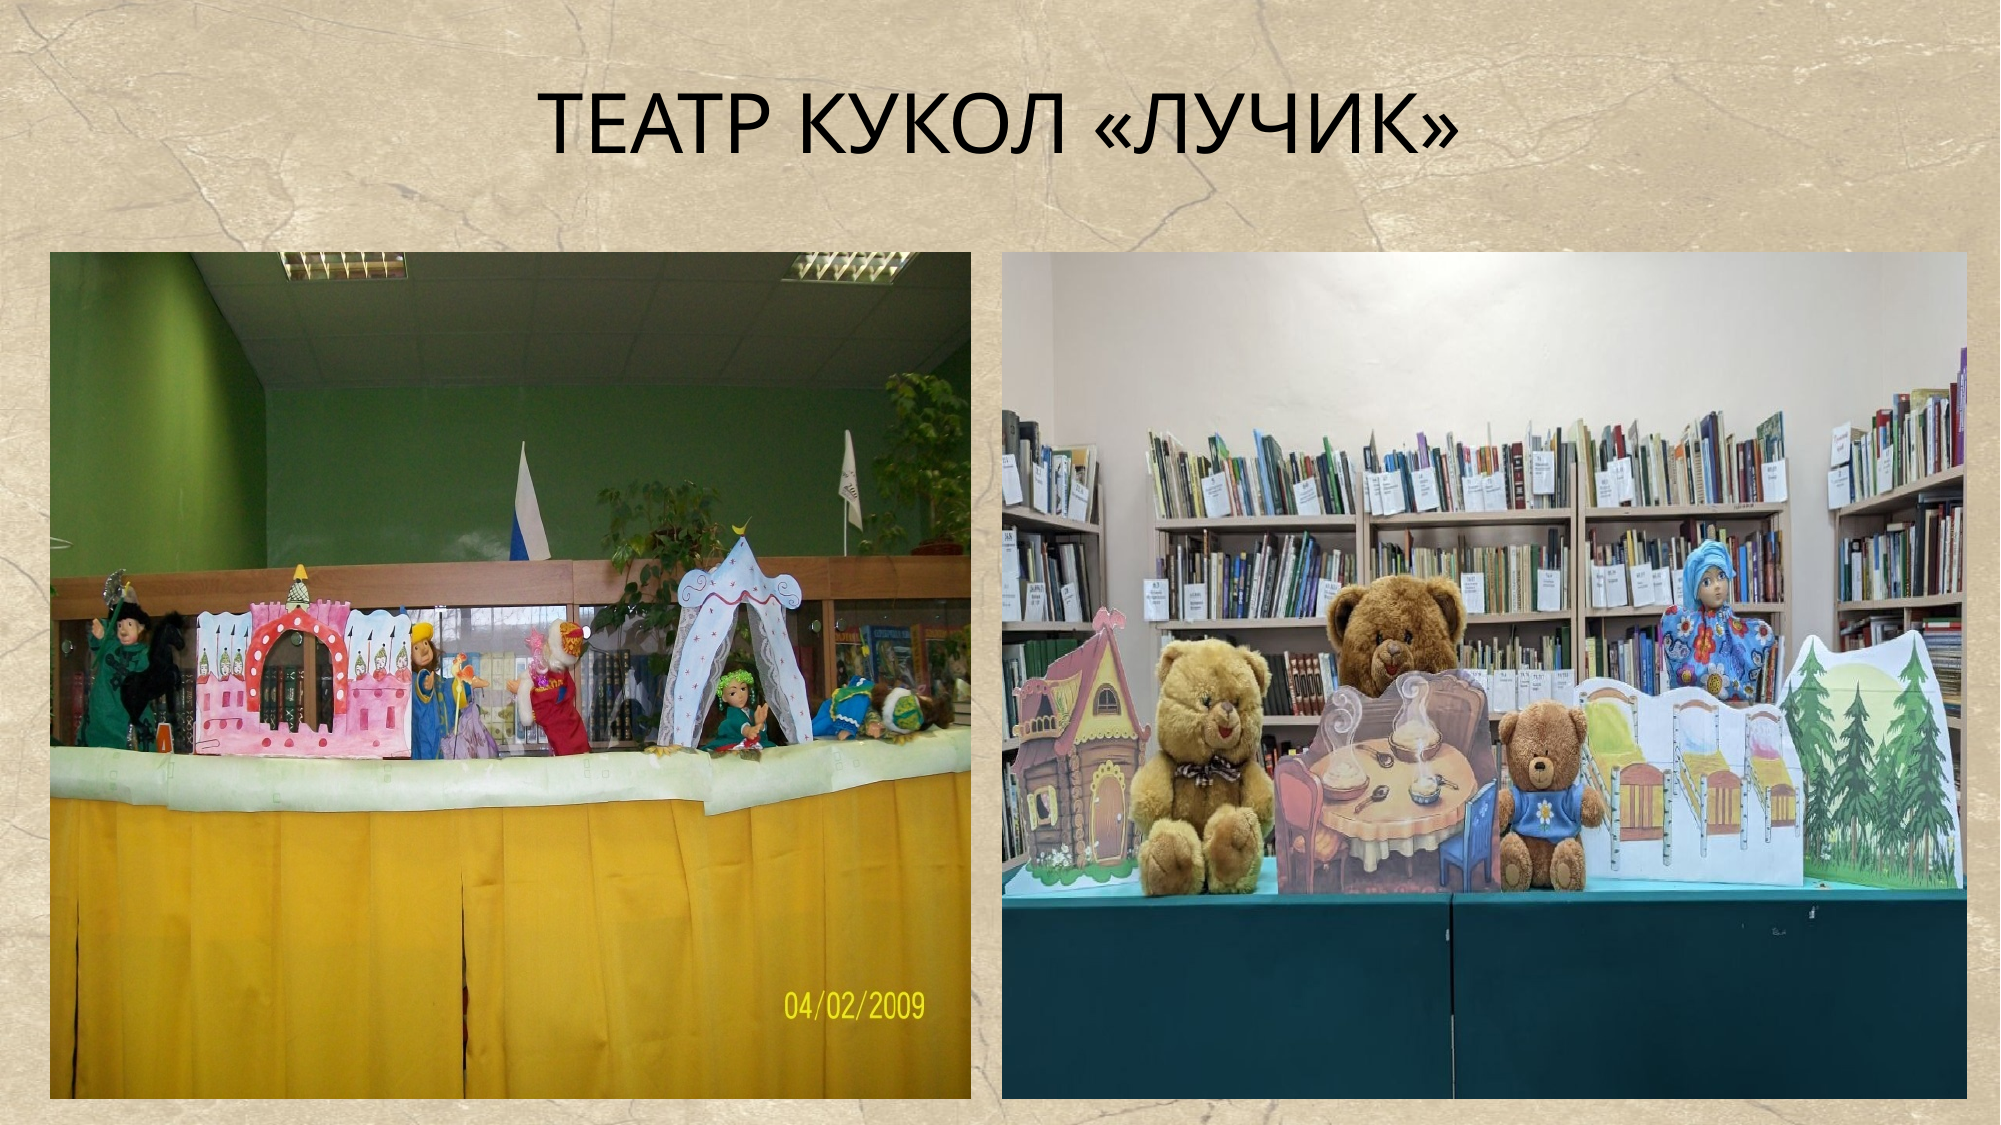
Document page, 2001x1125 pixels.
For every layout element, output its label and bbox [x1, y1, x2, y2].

picture [1002, 252, 1967, 1099]
picture [50, 252, 971, 1099]
list [0, 0, 2000, 1125]
